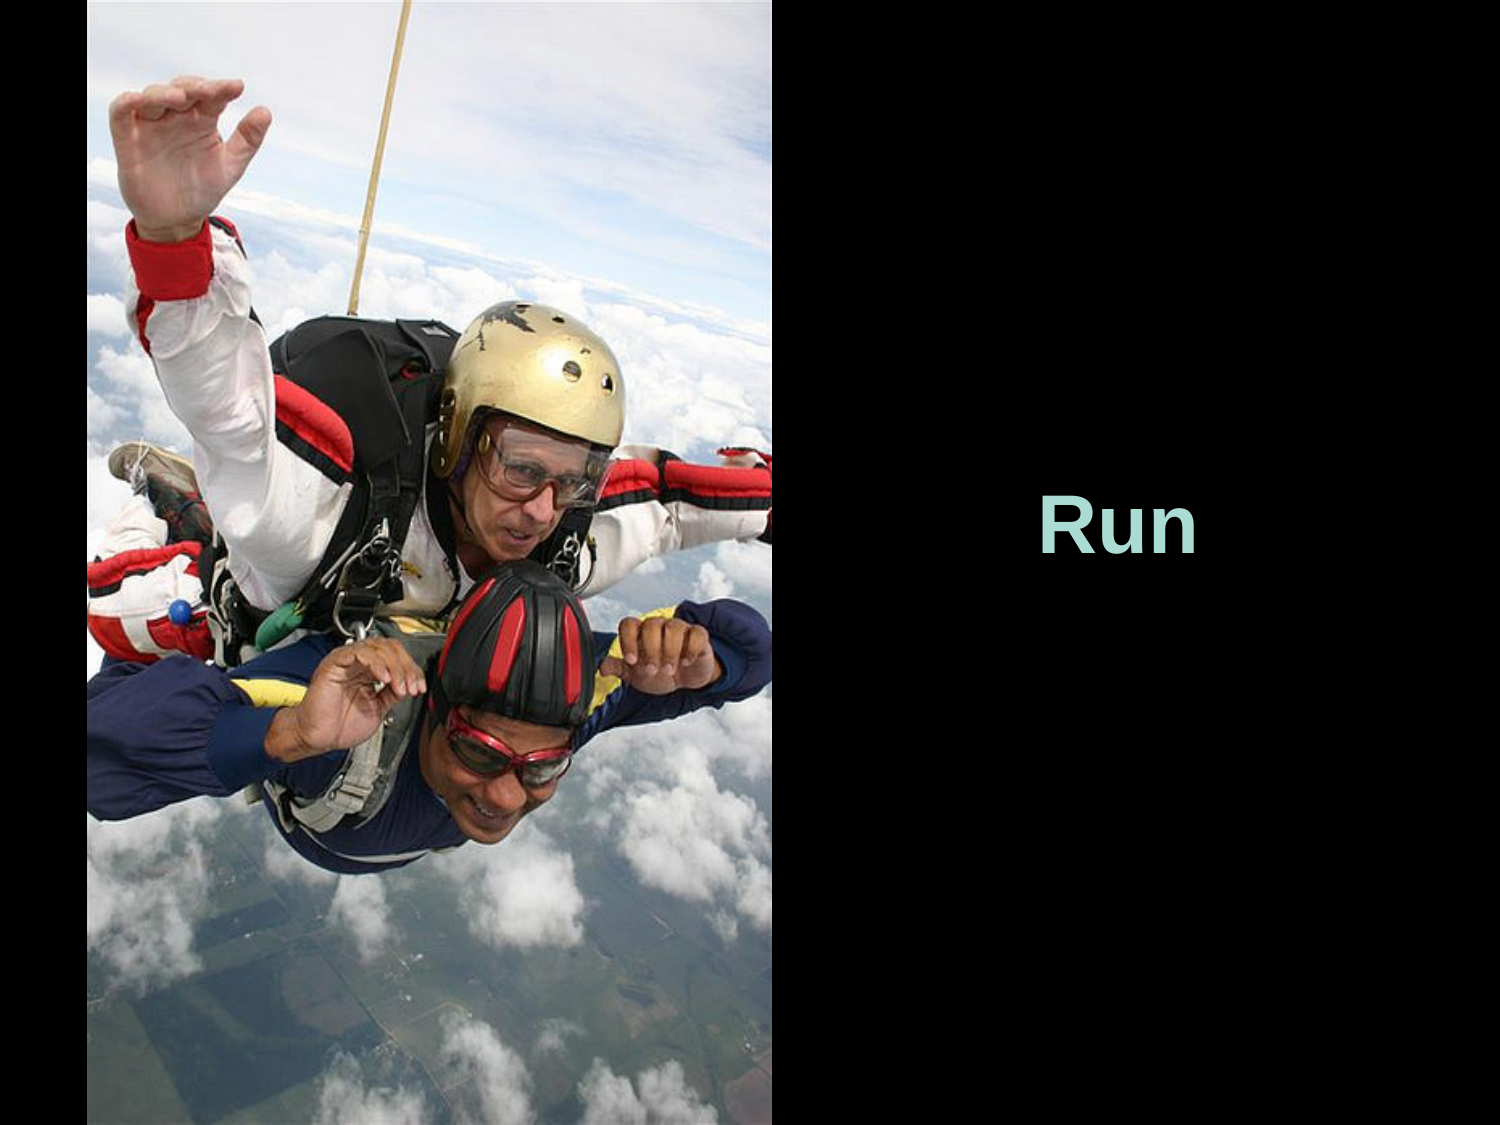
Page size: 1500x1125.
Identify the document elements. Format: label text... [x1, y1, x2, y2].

text_box Run [824, 462, 1413, 578]
picture [87, 0, 772, 1125]
